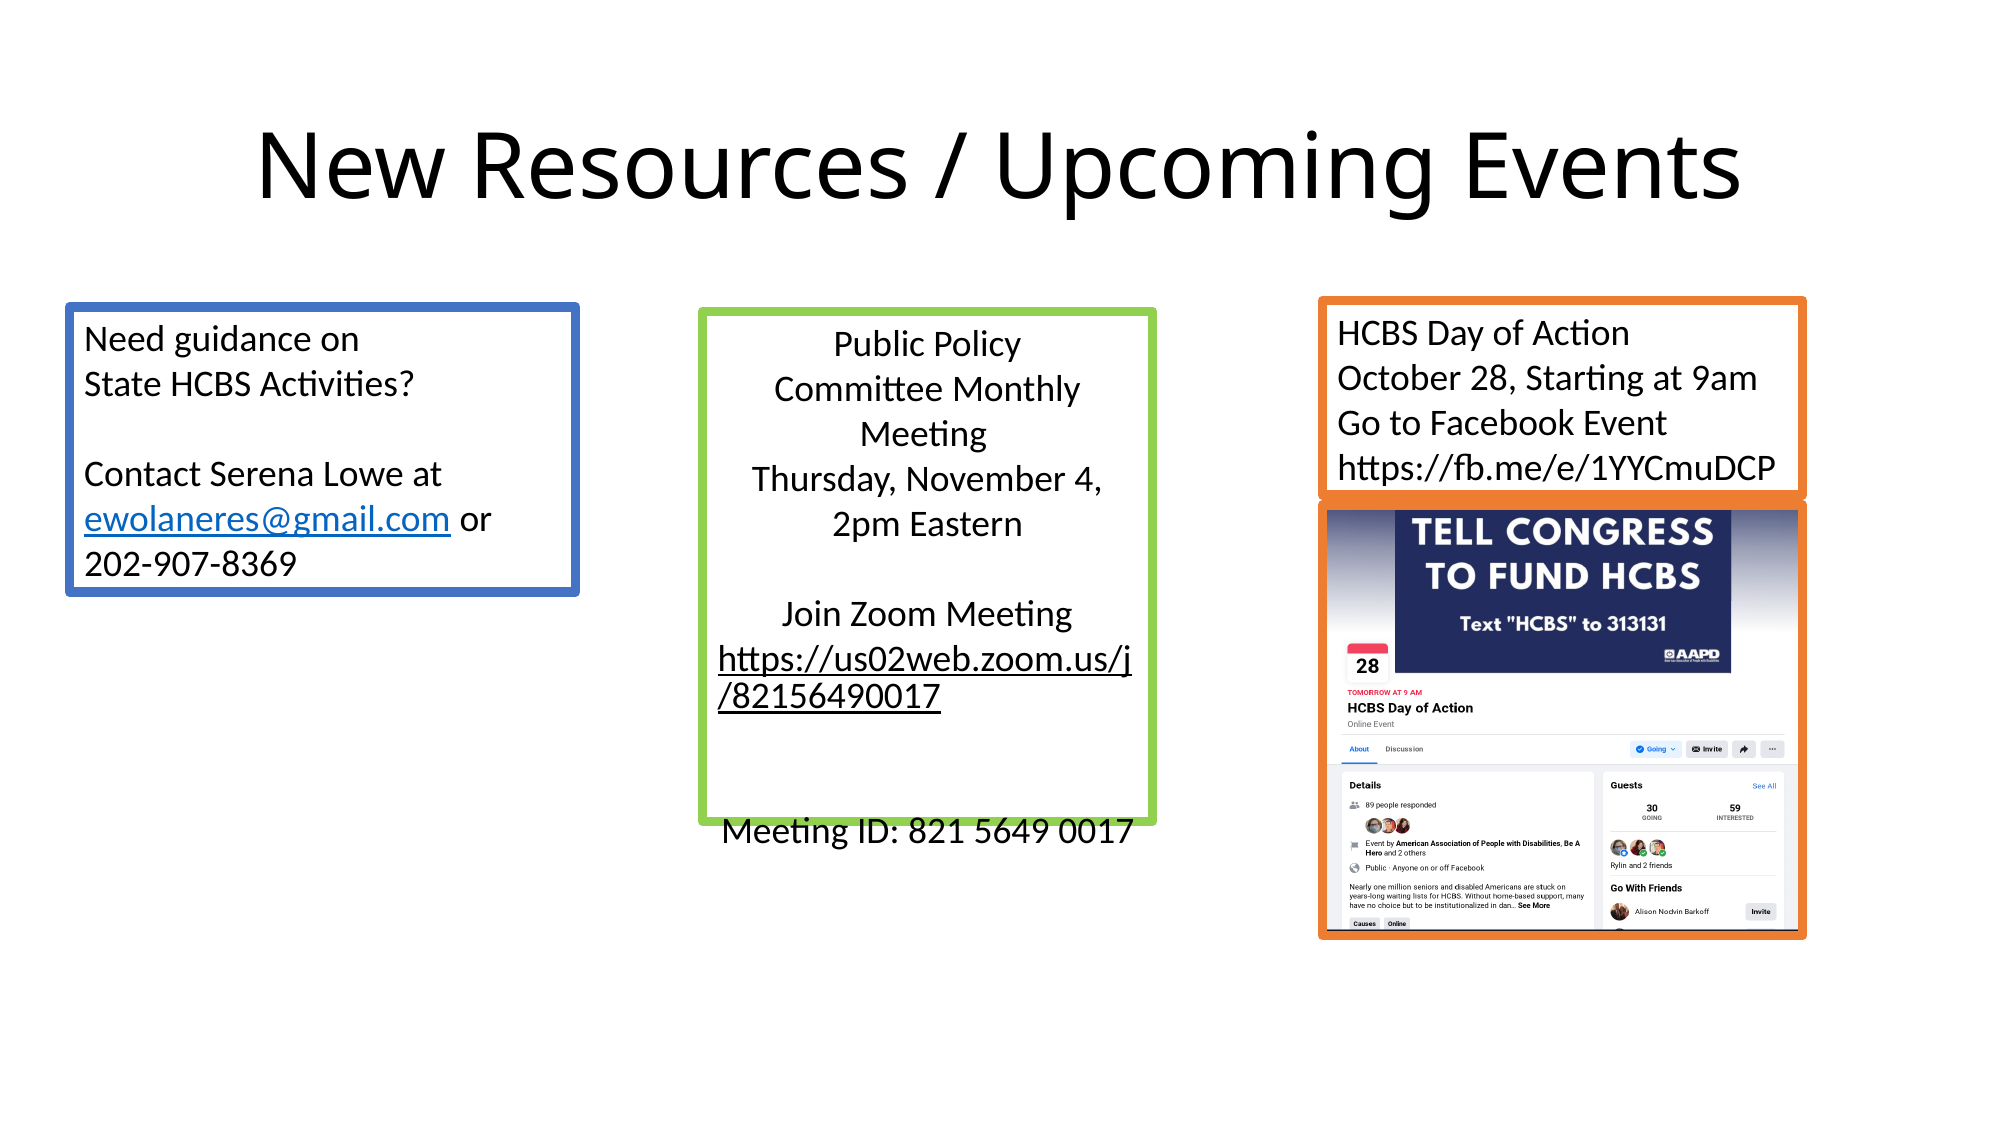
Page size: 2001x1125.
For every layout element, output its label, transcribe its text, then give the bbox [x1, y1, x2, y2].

text_box Public Policy Committee Monthly Meeting ​ Thursday, November 4, 2pm Eastern​ ​ Join Zoom Meeting​ https://us02web.zoom.us/j/82156490017​ ​ Meeting ID: 821 5649 0017​ [702, 311, 1153, 822]
text_box HCBS Day of Action October 28, Starting at 9am Go to Facebook Event https://fb.me/e/1YYCmuDCP [1322, 300, 1803, 496]
text_box Need guidance on State HCBS Activities? Contact Serena Lowe at ewolaneres@gmail.com or 202-907-8369 [69, 306, 576, 592]
picture [1326, 509, 1799, 931]
title New Resources / Upcoming Events [137, 59, 1863, 278]
